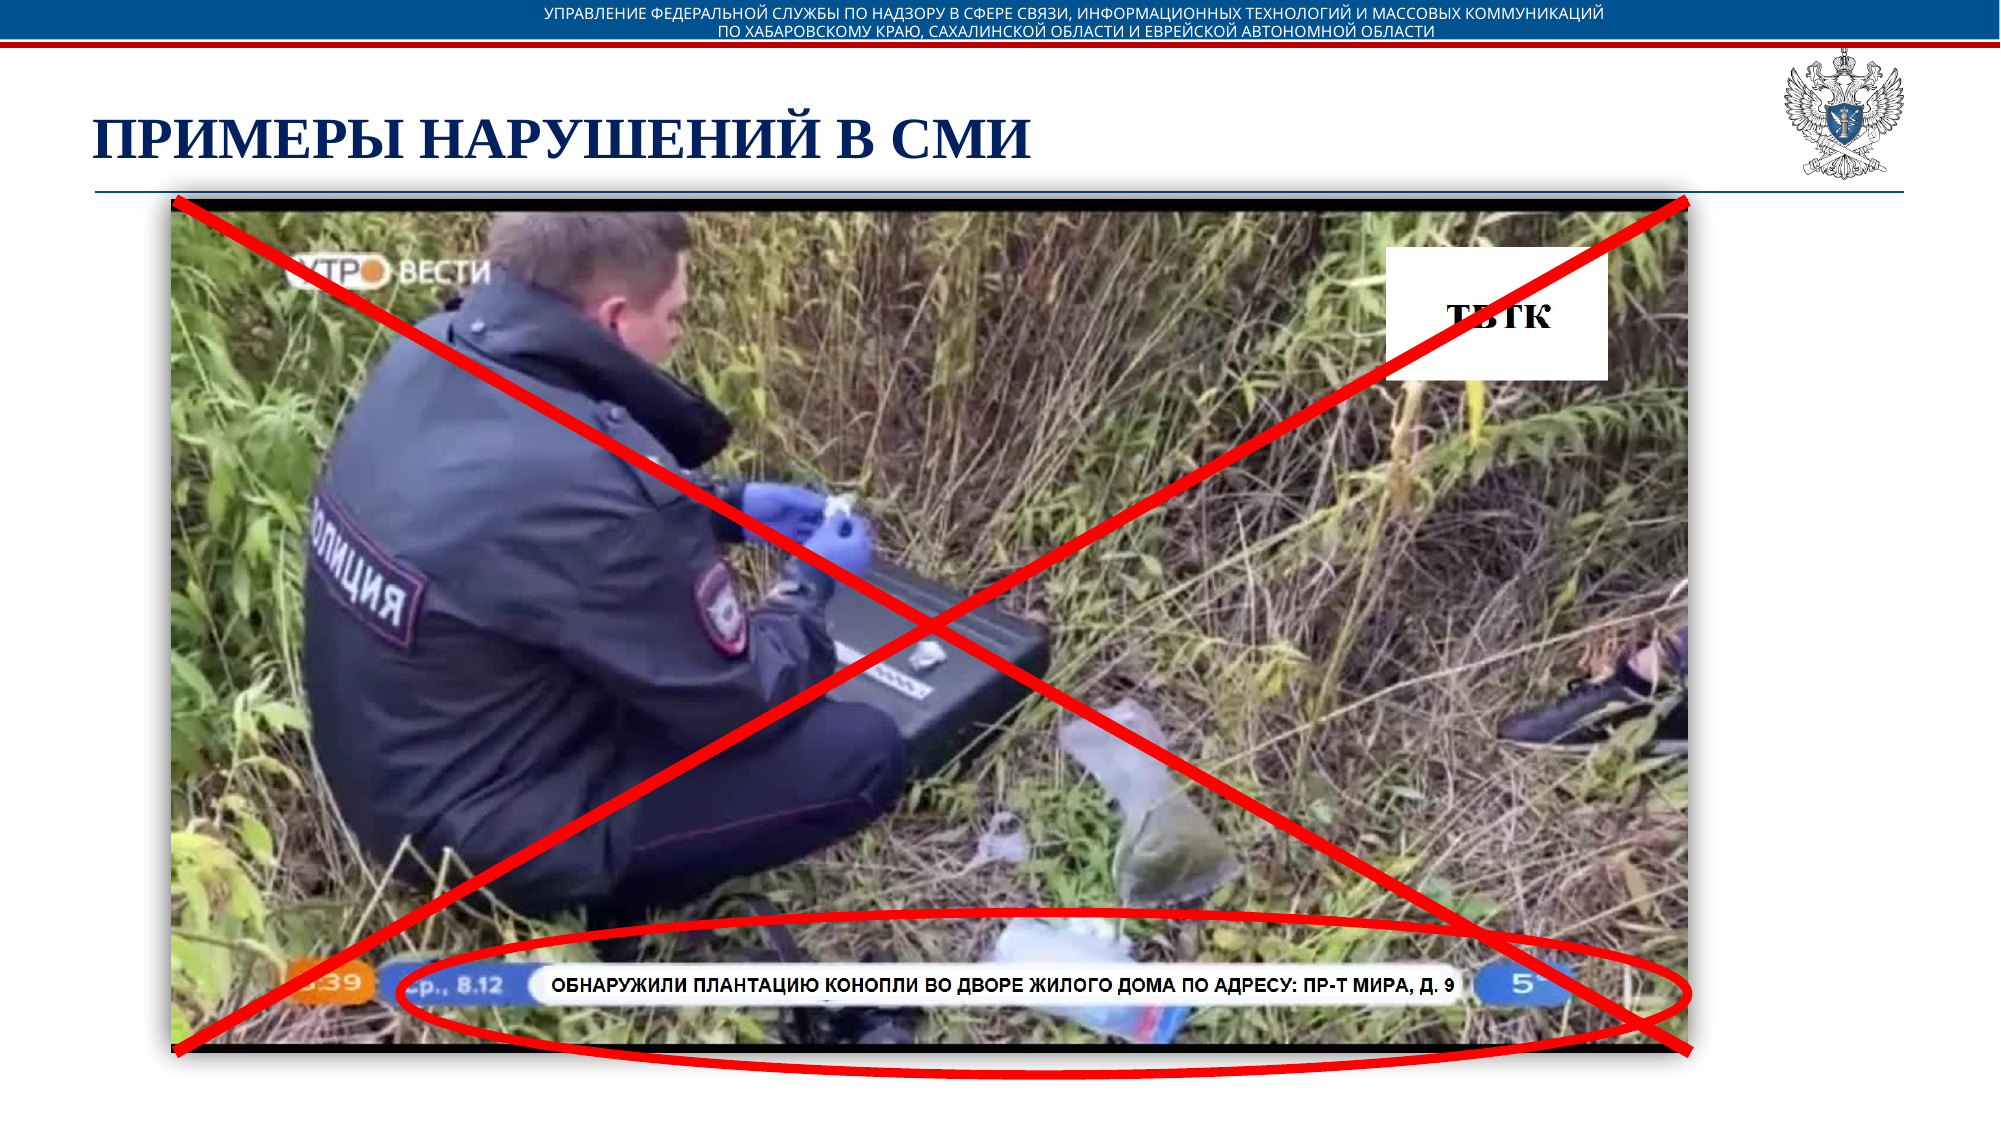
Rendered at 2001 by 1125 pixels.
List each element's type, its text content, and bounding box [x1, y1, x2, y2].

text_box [174, 199, 1688, 1053]
picture [1784, 48, 1904, 180]
list ПРИМЕРЫ НАРУШЕНИЙ В СМИ [92, 99, 1773, 171]
text_box [693, 1064, 1395, 1078]
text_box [0, 0, 2000, 46]
